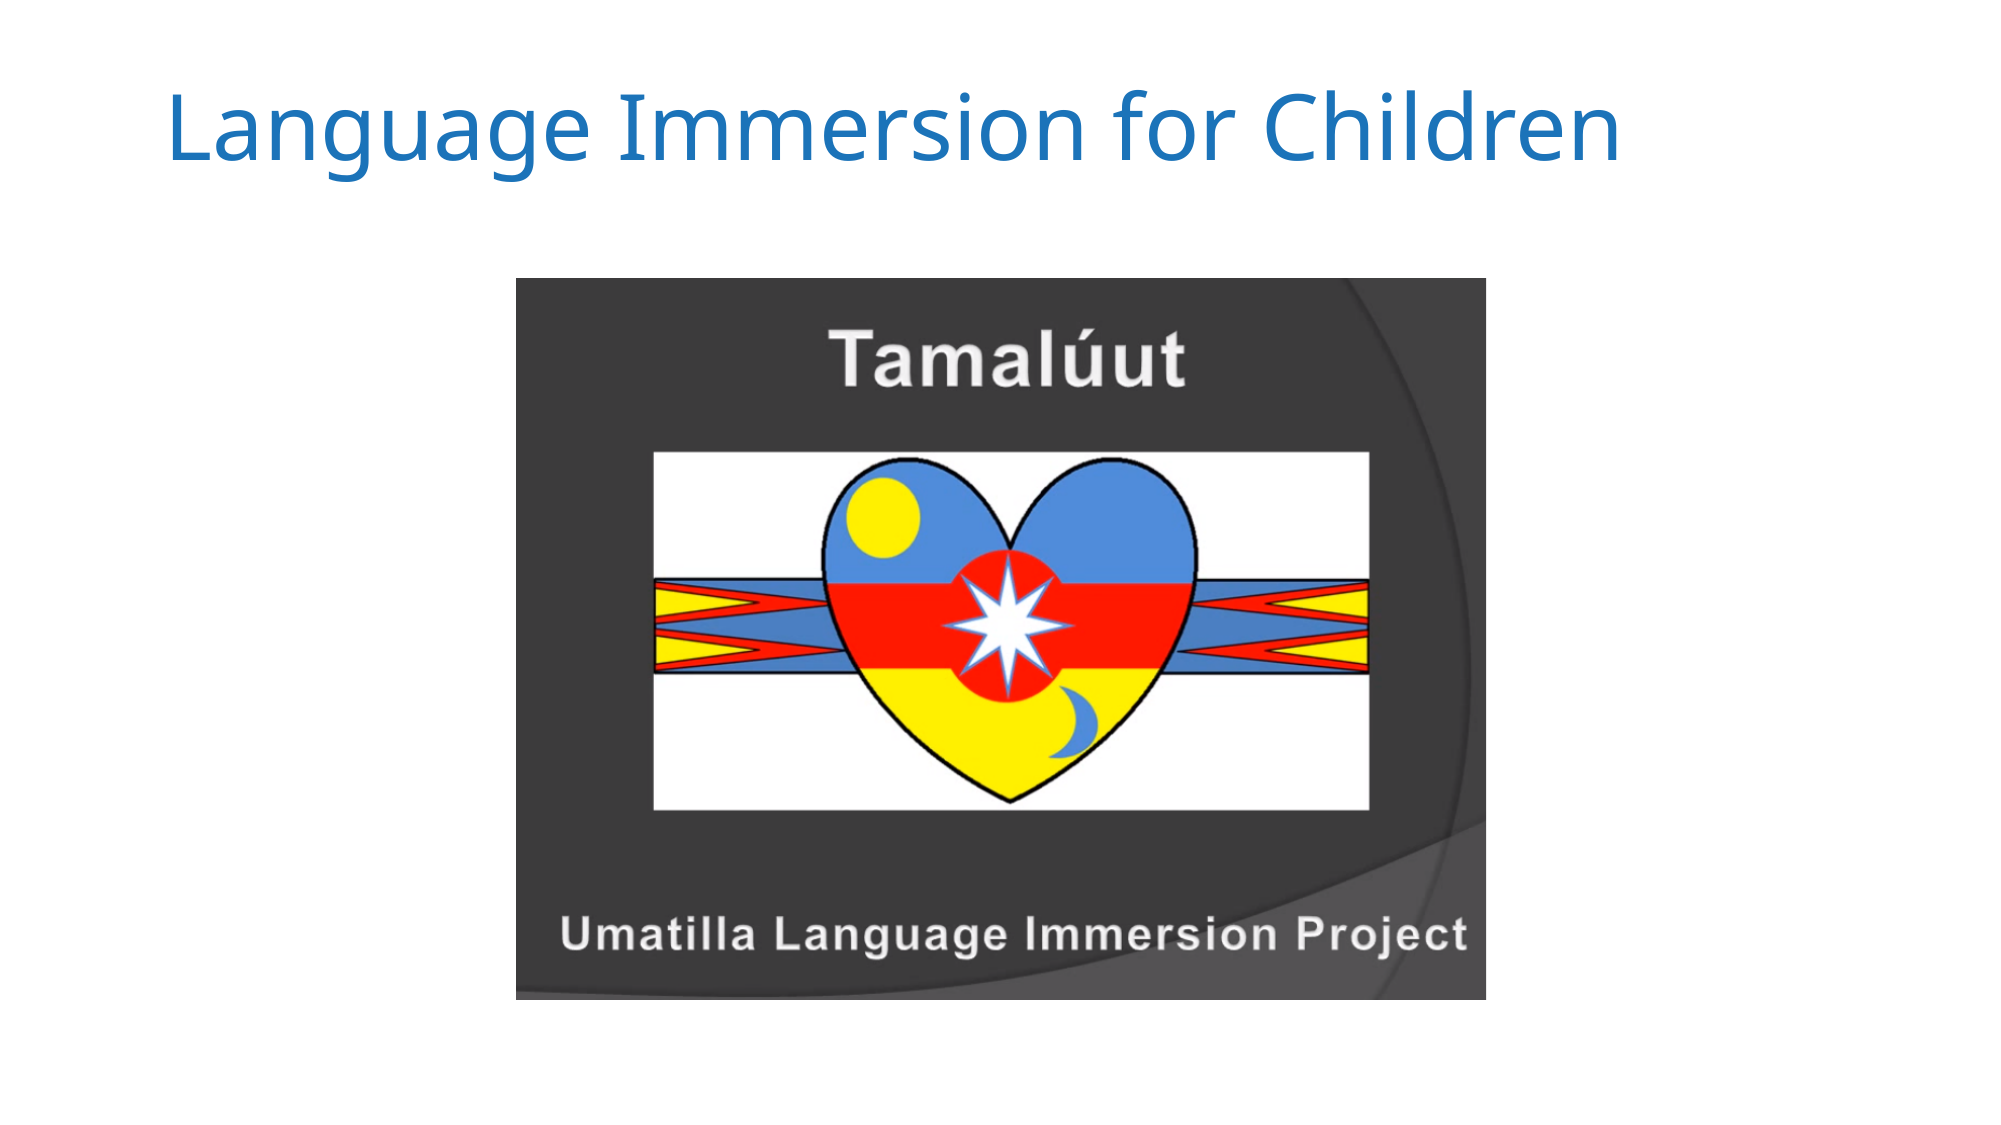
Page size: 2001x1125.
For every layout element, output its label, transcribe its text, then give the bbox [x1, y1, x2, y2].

picture [515, 278, 1487, 1001]
title Language Immersion for Children [164, 81, 1838, 244]
